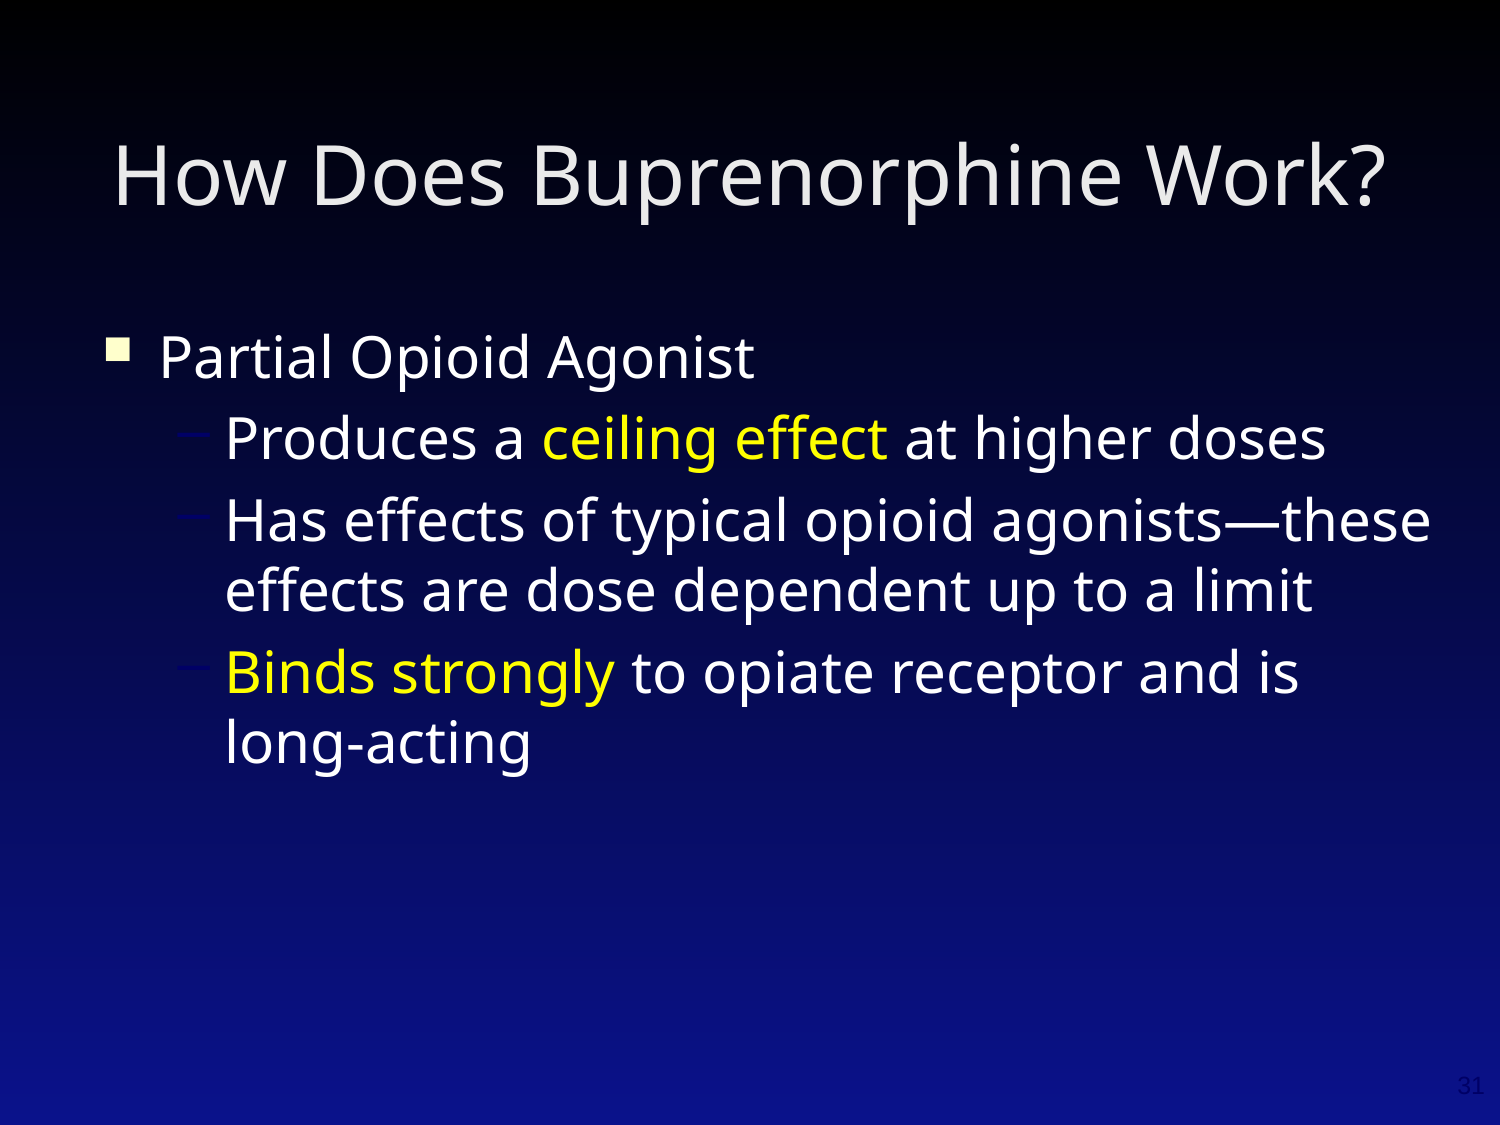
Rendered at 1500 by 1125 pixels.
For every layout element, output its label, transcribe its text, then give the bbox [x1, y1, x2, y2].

title How Does Buprenorphine Work? [75, 74, 1425, 271]
list Partial Opioid Agonist Produces a ceiling effect at higher doses Has effects of typical opioid agonists—these effects are dose dependent up to a limit Binds strongly to opiate receptor and is long-acting [87, 312, 1463, 1075]
text_box 31 [1149, 1062, 1500, 1123]
